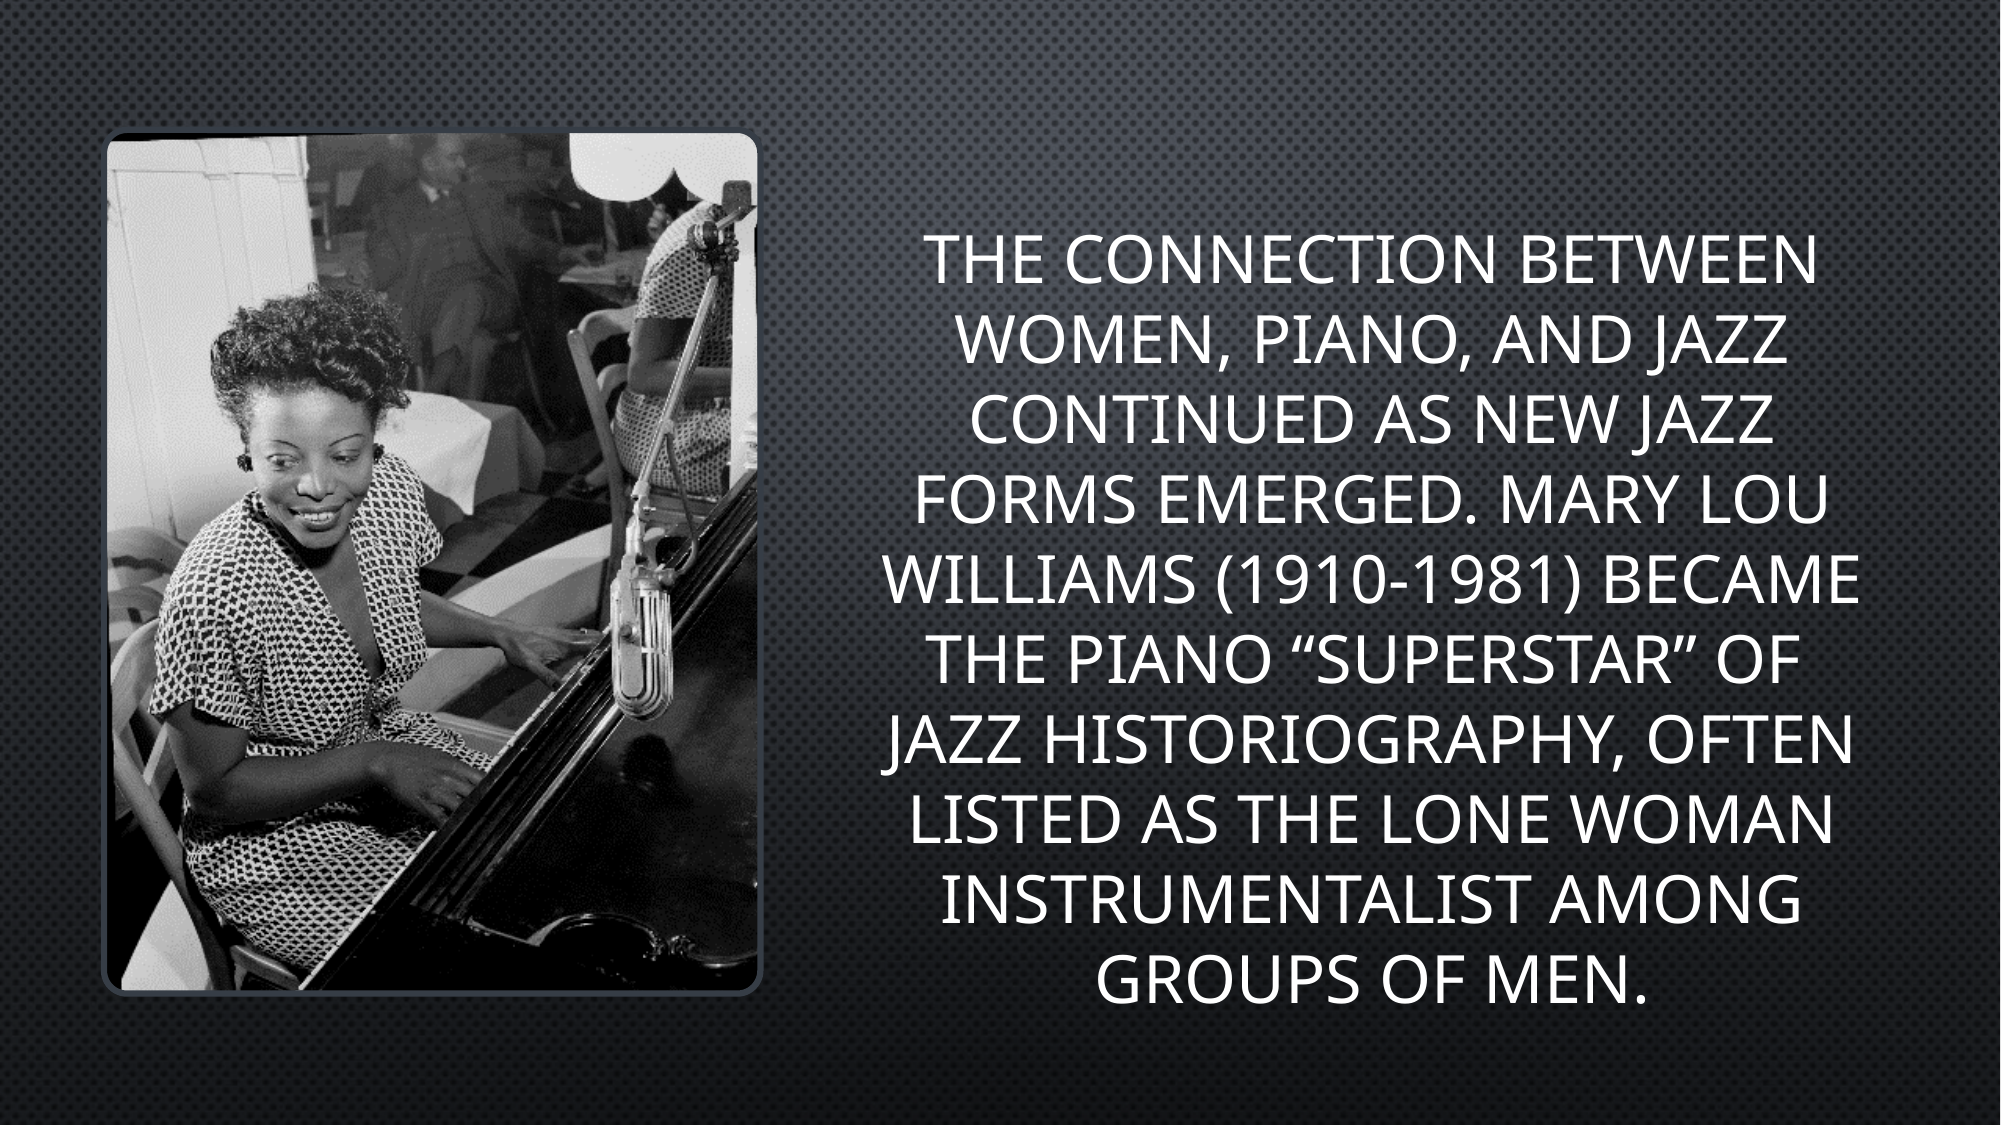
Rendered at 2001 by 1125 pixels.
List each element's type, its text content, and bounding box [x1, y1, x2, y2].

title The connection between women, piano, and jazz continued as new jazz forms emerged. Mary Lou Williams (1910-1981) became the piano “superstar” of jazz historiography, often listed as the lone woman instrumentalist among groups of men. [853, 99, 1892, 1025]
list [103, 129, 761, 994]
